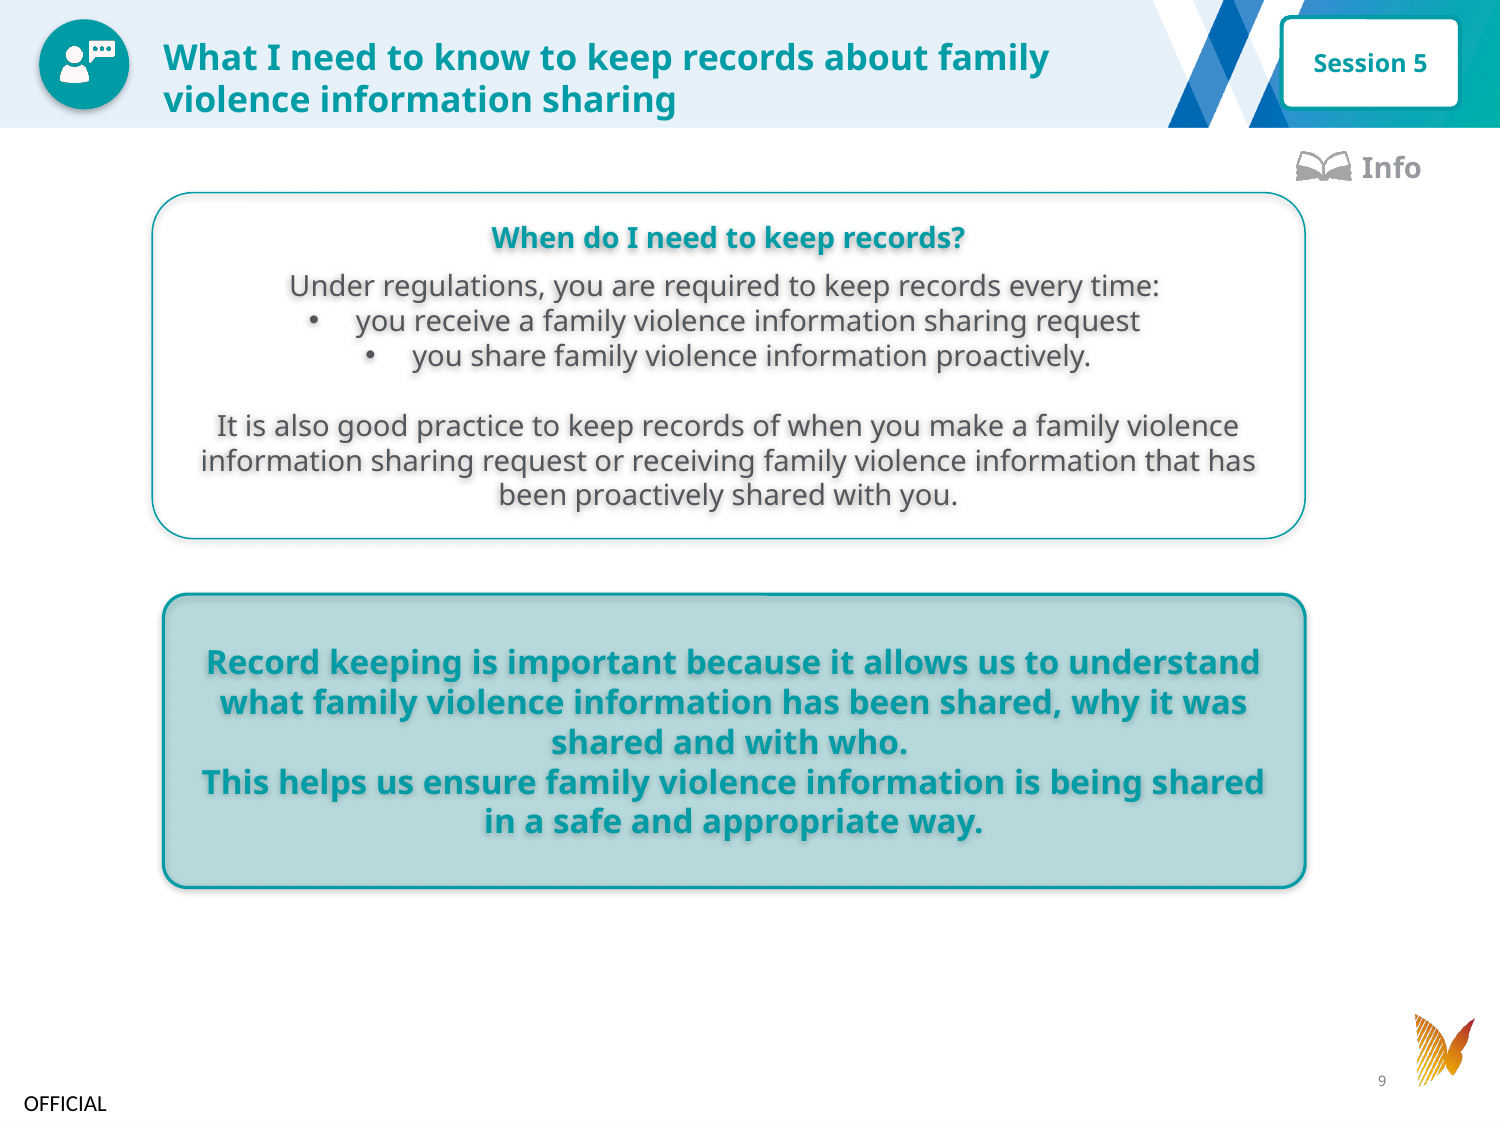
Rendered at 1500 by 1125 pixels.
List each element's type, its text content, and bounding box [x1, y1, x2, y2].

text_box Session 5 [1279, 15, 1463, 111]
text_box What I need to know to keep records about family violence information sharing [163, 28, 1193, 126]
text_box Record keeping is important because it allows us to understand what family violence information has been shared, why it was shared and with who. This helps us ensure family violence information is being shared in a safe and appropriate way. [162, 593, 1306, 889]
text_box When do I need to keep records? Under regulations, you are required to keep records every time: you receive a family violence information sharing request you share family violence information proactively. It is also good practice to keep records of when you make a family violence information sharing request or receiving family violence information that has been proactively shared with you. [151, 191, 1306, 540]
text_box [39, 19, 129, 109]
slide_number 9 [1335, 1071, 1387, 1101]
text_box Info [1371, 142, 1500, 192]
picture [0, 0, 1500, 1125]
